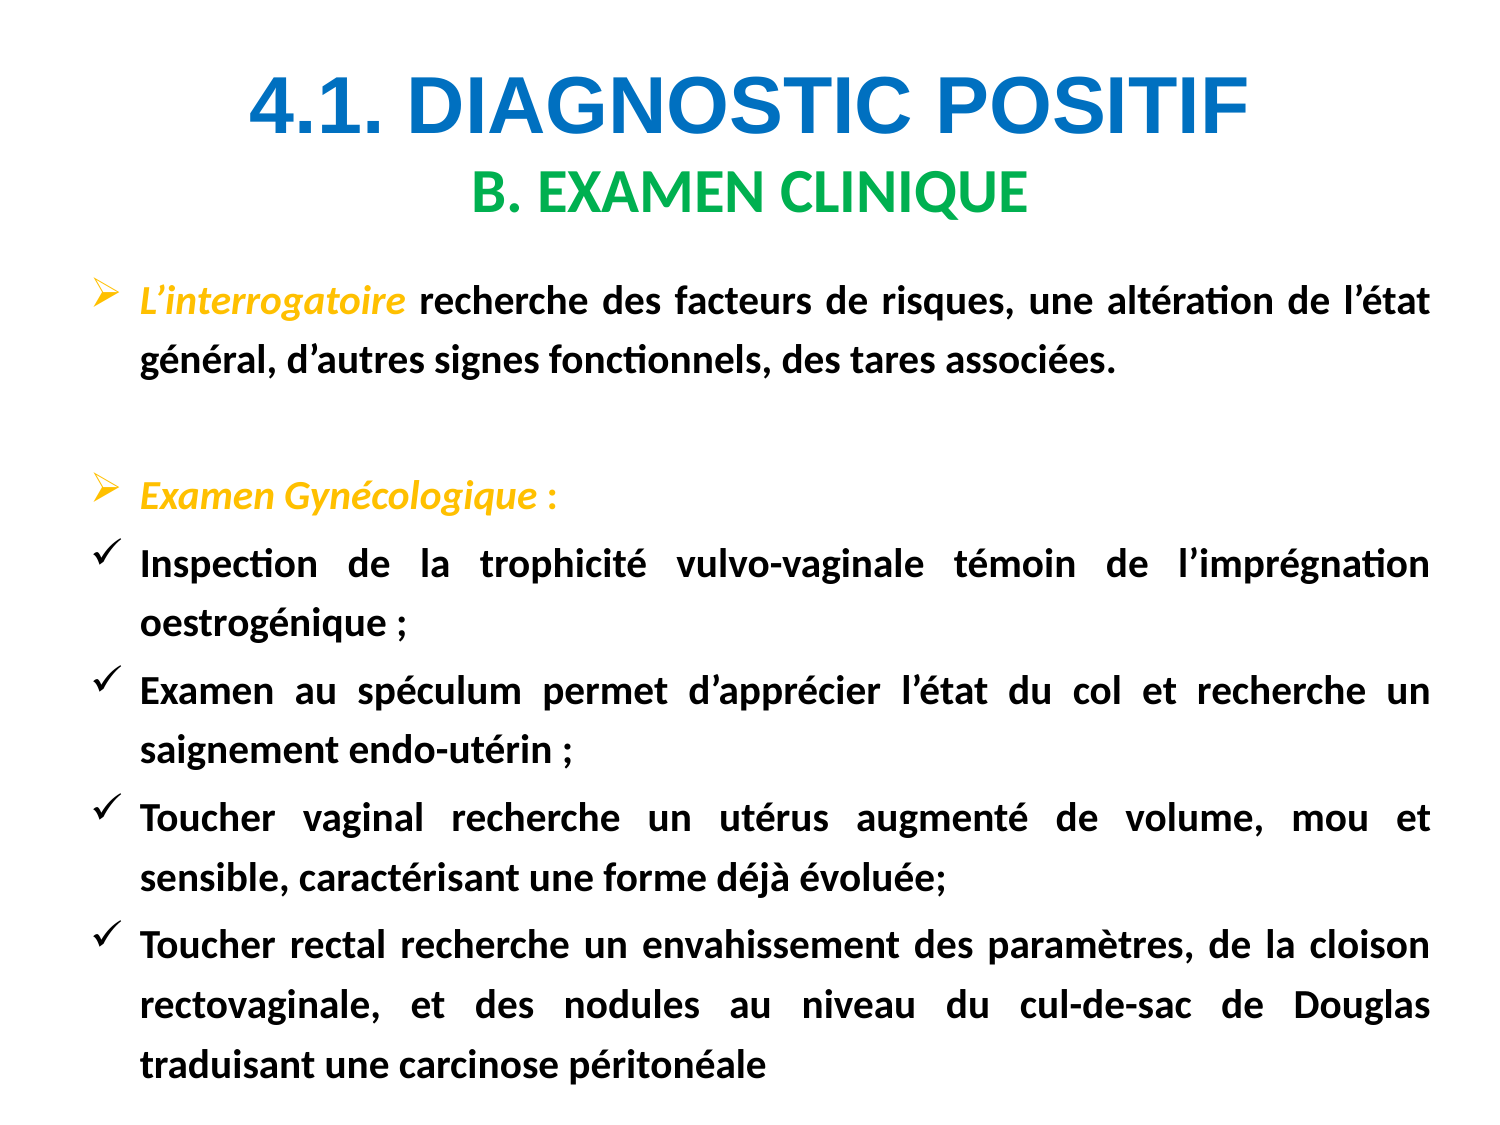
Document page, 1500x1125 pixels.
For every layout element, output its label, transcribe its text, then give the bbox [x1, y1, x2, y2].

list L’interrogatoire recherche des facteurs de risques, une altération de l’état général, d’autres signes fonctionnels, des tares associées. Examen Gynécologique : Inspection de la trophicité vulvo-vaginale témoin de l’imprégnation oestrogénique ; Examen au spéculum permet d’apprécier l’état du col et recherche un saignement endo-utérin ; Toucher vaginal recherche un utérus augmenté de volume, mou et sensible, caractérisant une forme déjà évoluée; Toucher rectal recherche un envahissement des paramètres, de la cloison rectovaginale, et des nodules au niveau du cul-de-sac de Douglas traduisant une carcinose péritonéale [75, 255, 1447, 1094]
title 4.1. DIAGNOSTIC POSITIF B. EXAMEN CLINIQUE [75, 45, 1425, 233]
